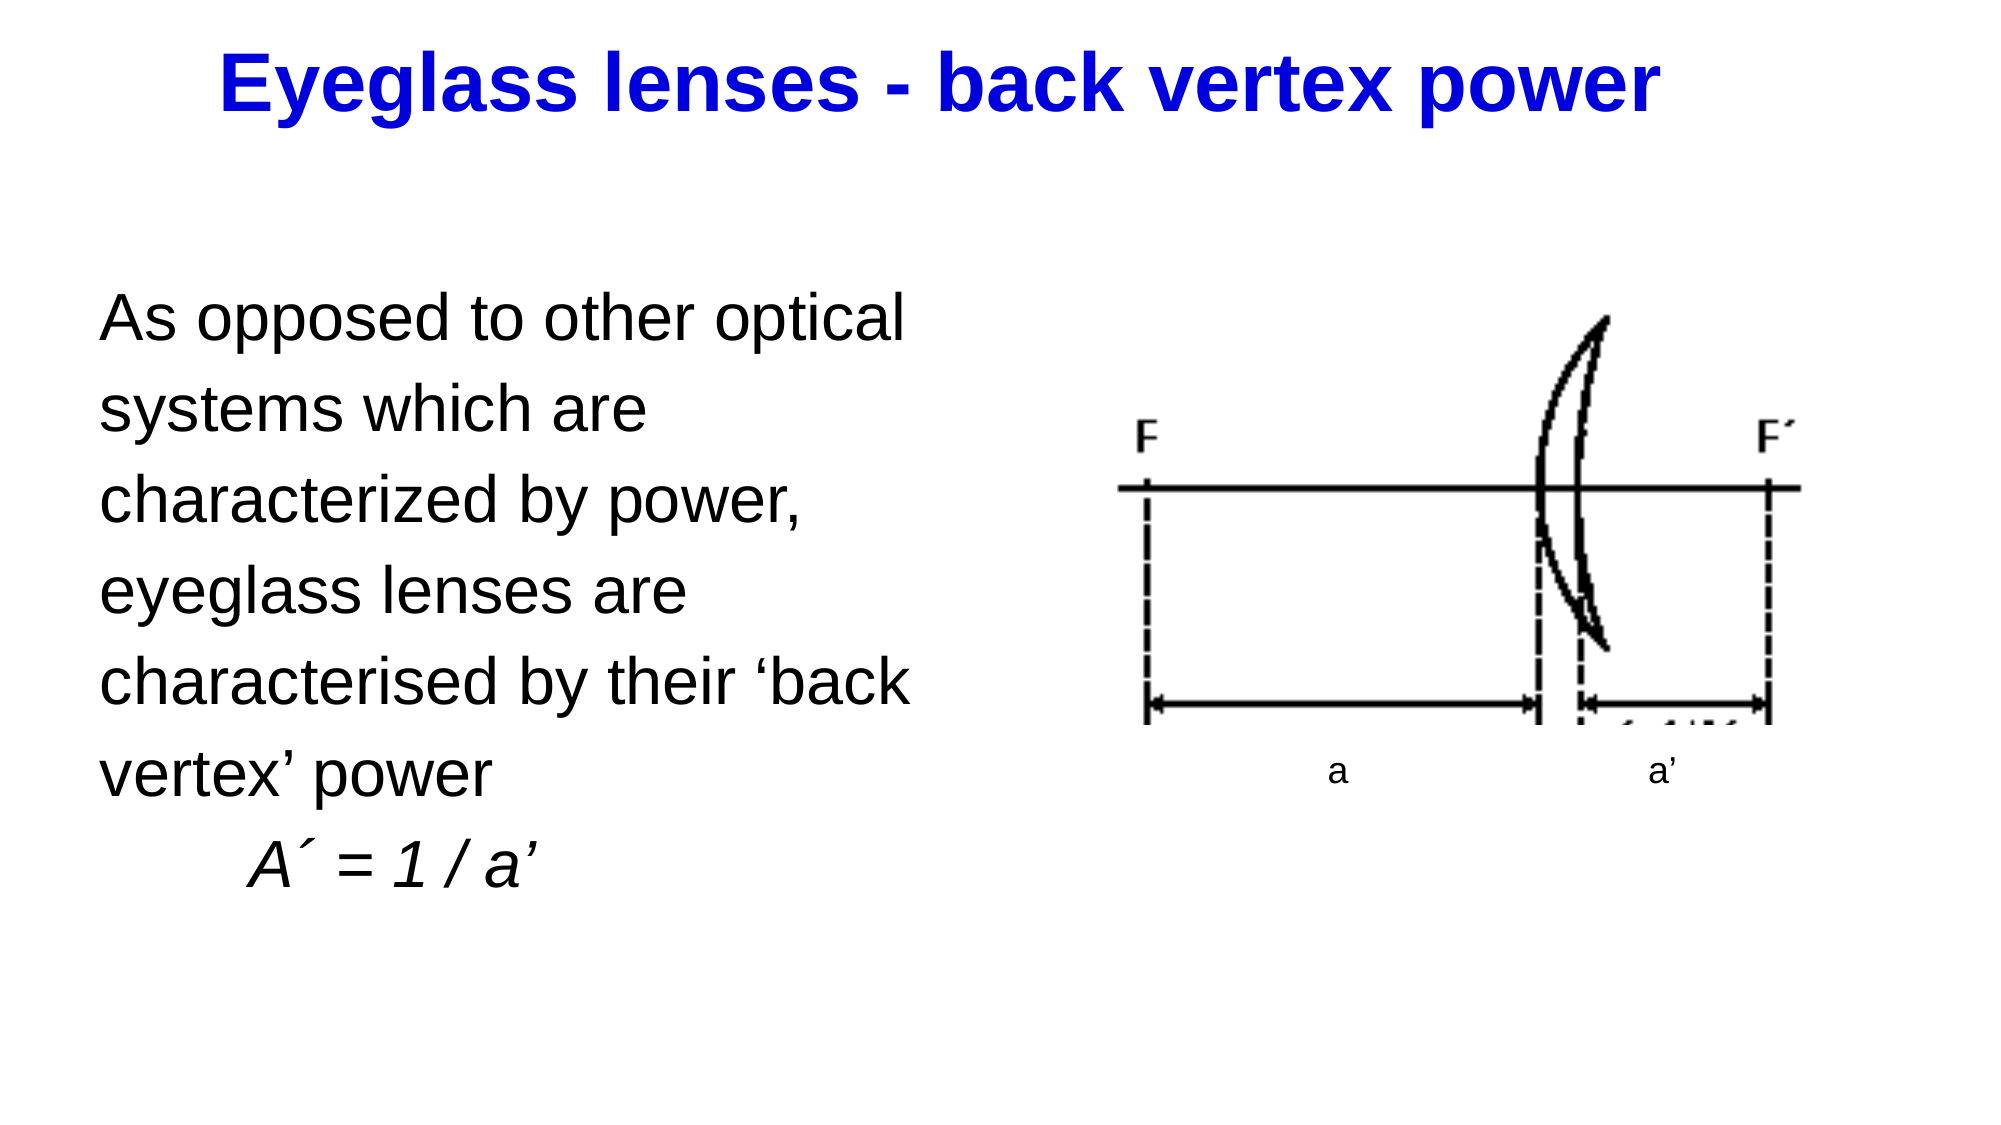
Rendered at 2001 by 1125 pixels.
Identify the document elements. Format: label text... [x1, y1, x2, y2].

title Eyeglass lenses - back vertex power [218, 45, 1709, 233]
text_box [1103, 287, 1815, 811]
list As opposed to other optical systems which are characterized by power, eyeglass lenses are characterised by their ‘back vertex’ power A´ = 1 / a’ [99, 262, 984, 1005]
